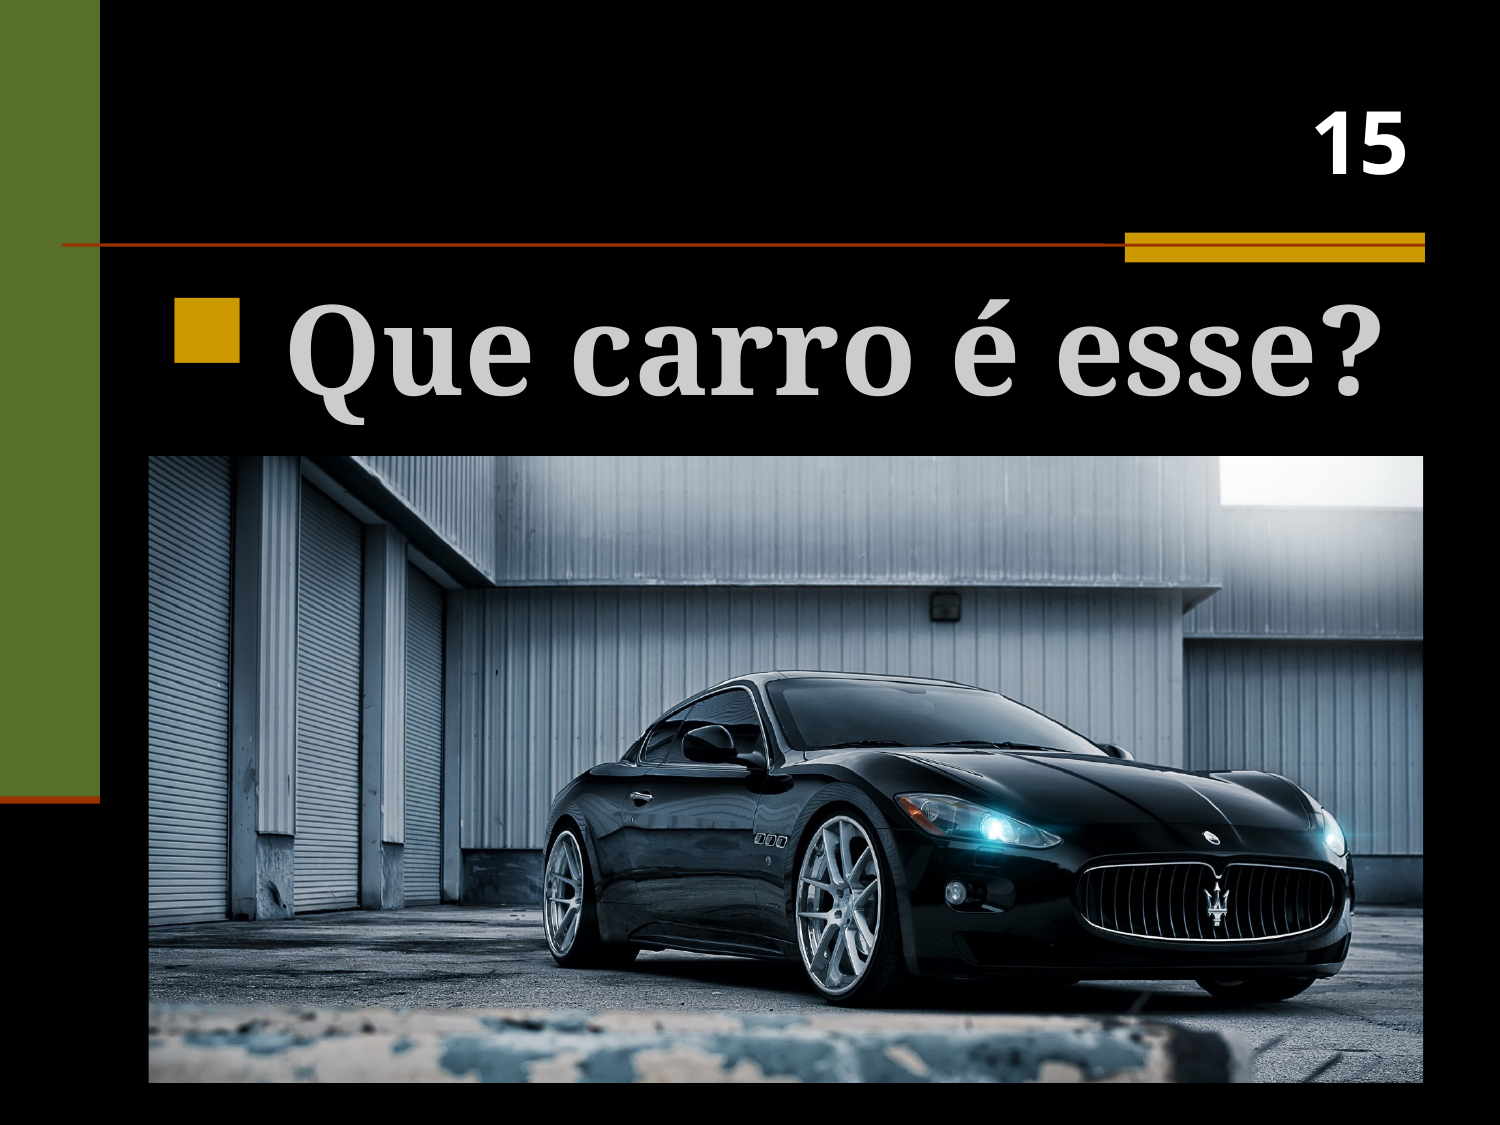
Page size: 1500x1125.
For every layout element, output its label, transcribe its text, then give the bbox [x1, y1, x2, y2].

title 15 [150, 45, 1425, 234]
list Que carro é esse? [150, 262, 1425, 456]
picture [148, 455, 1424, 1083]
